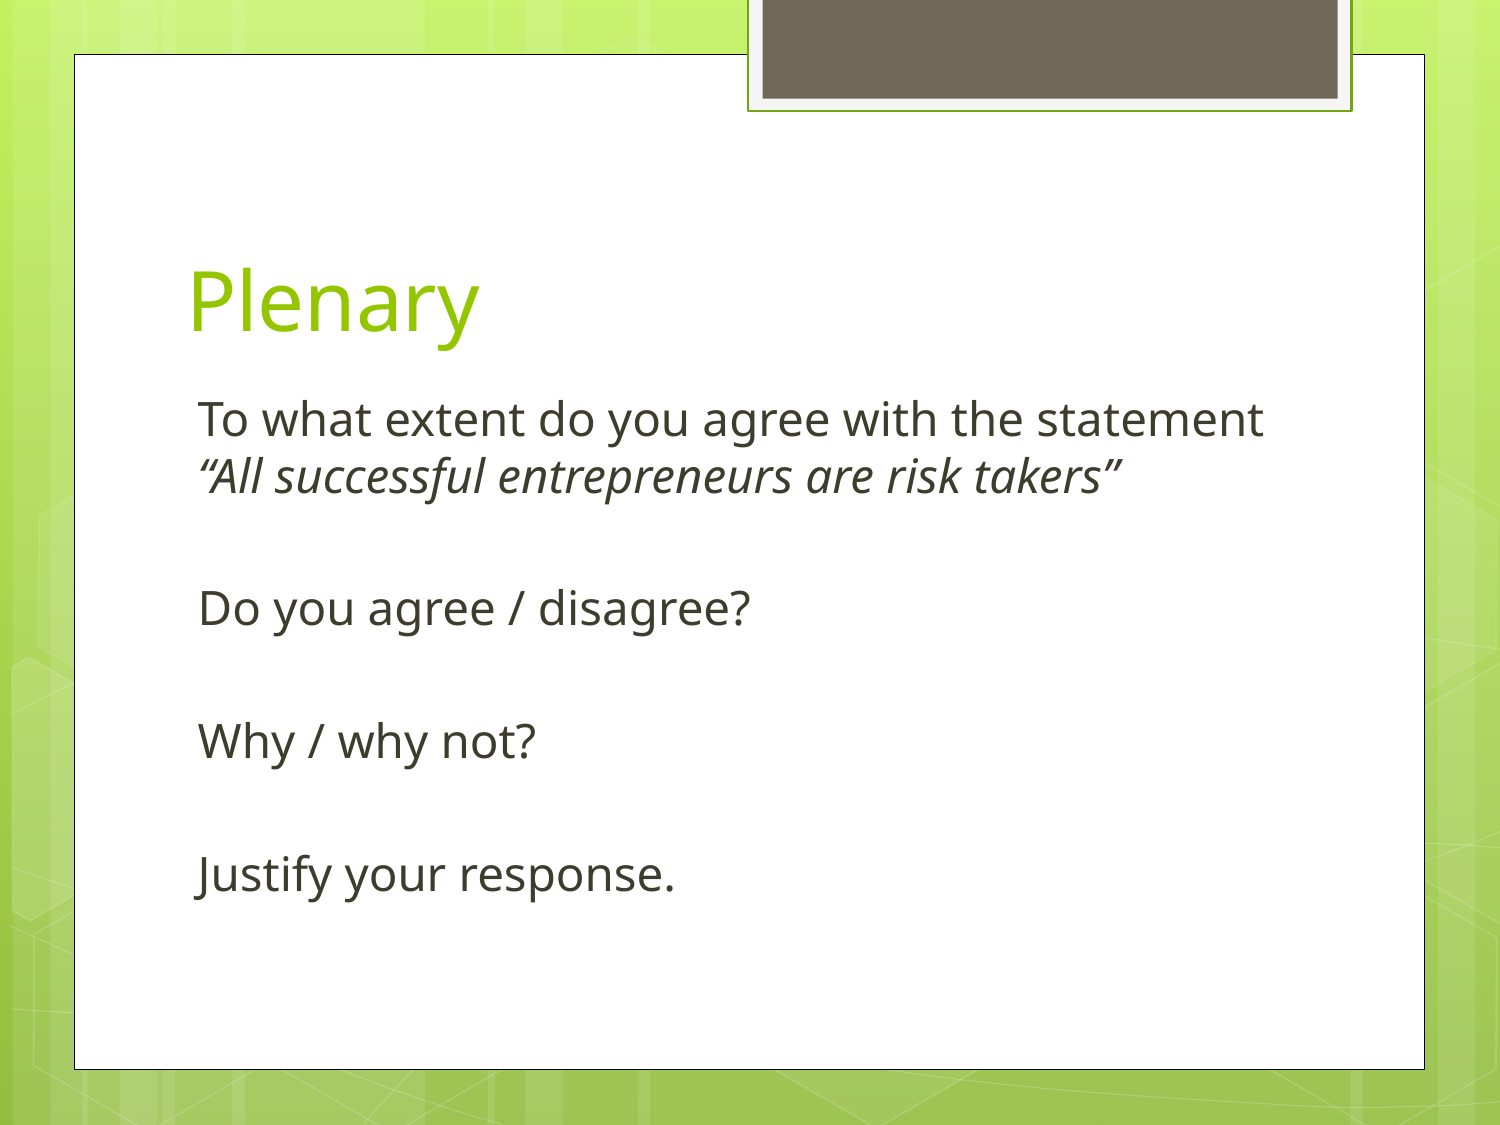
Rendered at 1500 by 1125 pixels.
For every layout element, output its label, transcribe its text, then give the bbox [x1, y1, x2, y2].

list To what extent do you agree with the statement “All successful entrepreneurs are risk takers” Do you agree / disagree? Why / why not? Justify your response. [171, 381, 1283, 957]
title Plenary [171, 168, 1324, 357]
